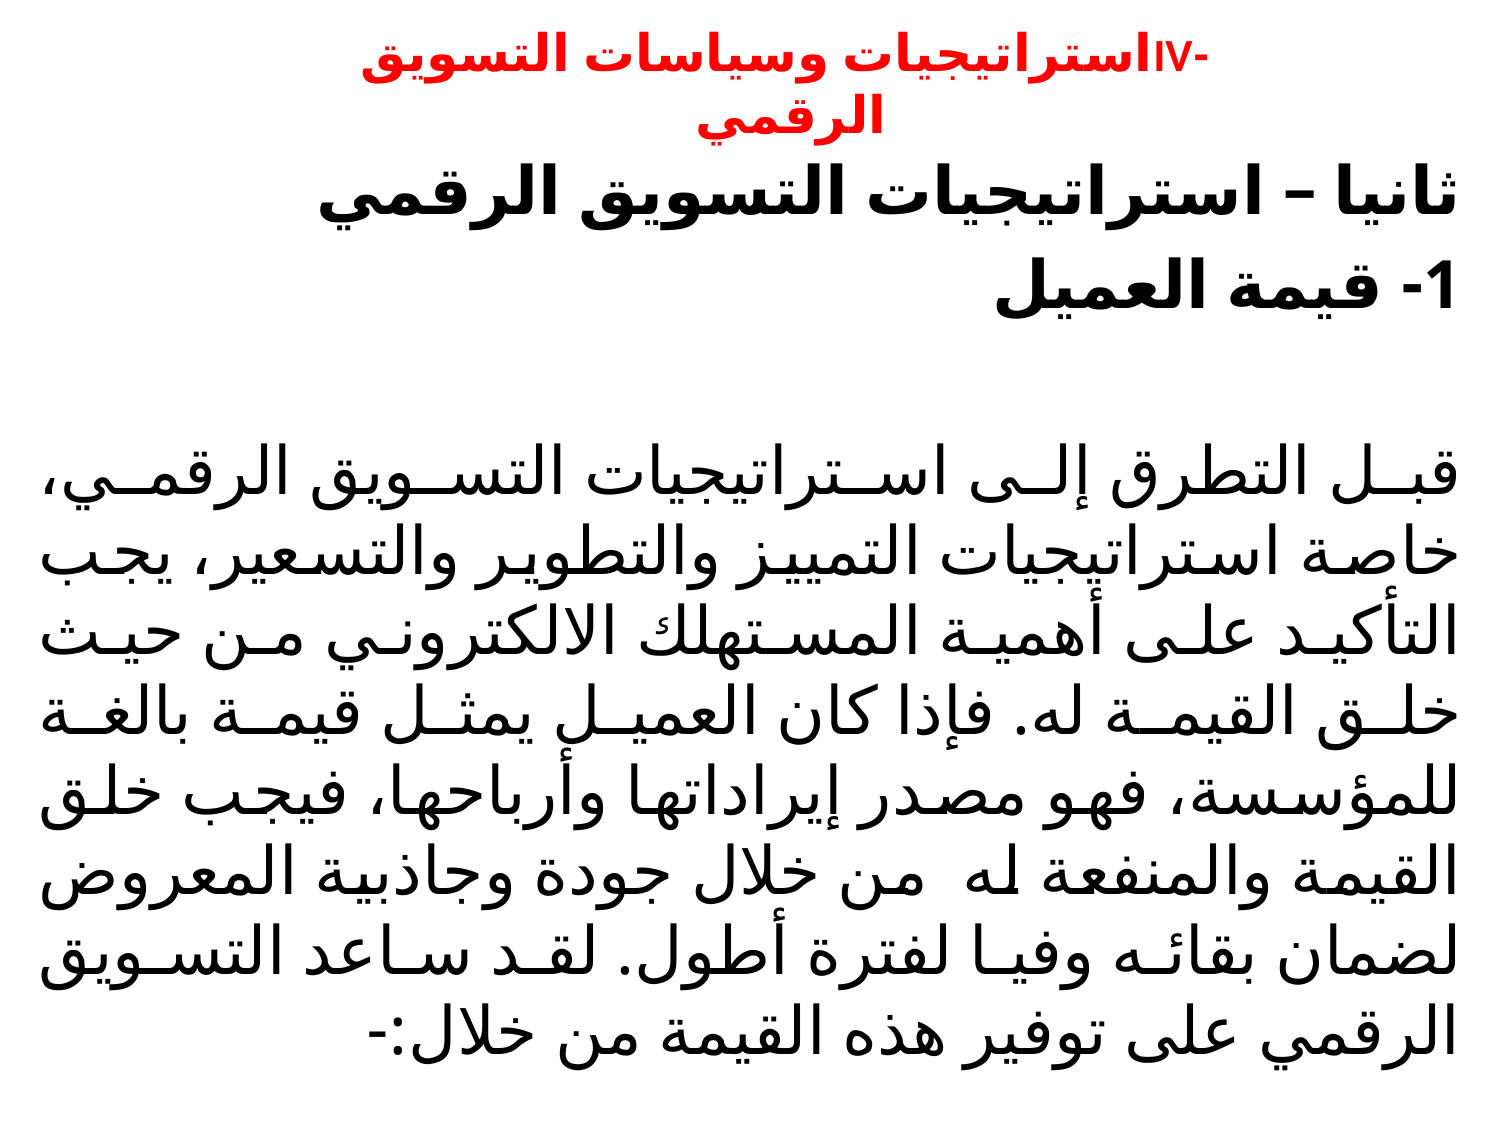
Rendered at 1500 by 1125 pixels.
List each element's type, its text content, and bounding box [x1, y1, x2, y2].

subtitle ثانيا – استراتيجيات التسويق الرقمي 1- قيمة العميل قبل التطرق إلى استراتيجيات التسويق الرقمي، خاصة استراتيجيات التمييز والتطوير والتسعير، يجب التأكيد على أهمية المستهلك الالكتروني من حيث خلق القيمة له. فإذا كان العميل يمثل قيمة بالغة للمؤسسة، فهو مصدر إيراداتها وأرباحها، فيجب خلق القيمة والمنفعة له من خلال جودة وجاذبية المعروض لضمان بقائه وفيا لفترة أطول. لقد ساعد التسويق الرقمي على توفير هذه القيمة من خلال:- [23, 140, 1477, 1114]
title -IVاستراتيجيات وسياسات التسويق الرقمي [257, 11, 1325, 140]
